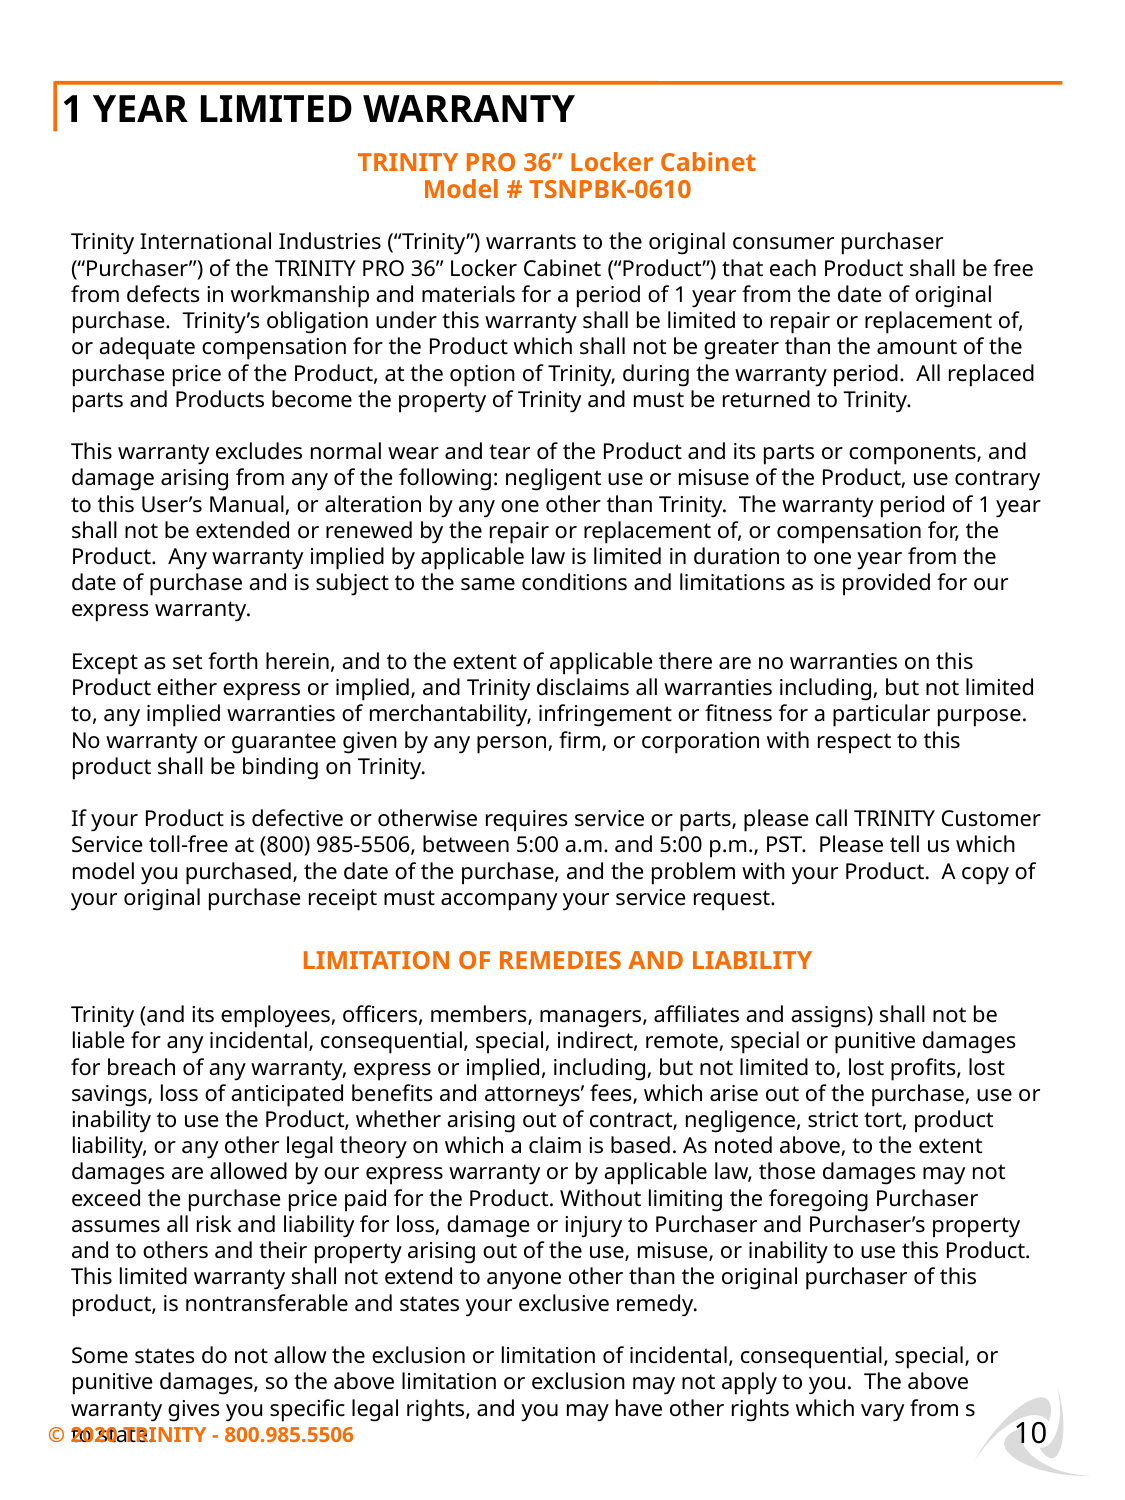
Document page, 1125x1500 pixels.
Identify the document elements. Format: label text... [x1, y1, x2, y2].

text_box 1 YEAR LIMITED WARRANTY [46, 78, 591, 138]
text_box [974, 1387, 1090, 1476]
slide_number 10 [810, 1406, 969, 1472]
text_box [54, 81, 1063, 132]
text_box © 2020 TRINITY - 800.985.5506 [33, 1415, 810, 1453]
text_box TRINITY PRO 36” Locker Cabinet Model # TSNPBK-0610 Trinity International Industries (“Trinity”) warrants to the original consumer purchaser (“Purchaser”) of the TRINITY PRO 36” Locker Cabinet (“Product”) that each Product shall be free from defects in workmanship and materials for a period of 1 year from the date of original purchase. Trinity’s obligation under this warranty shall be limited to repair or replacement of, or adequate compensation for the Product which shall not be greater than the amount of the purchase price of the Product, at the option of Trinity, during the warranty period. All replaced parts and Products become the property of Trinity and must be returned to Trinity. This warranty excludes normal wear and tear of the Product and its parts or components, and damage arising from any of the following: negligent use or misuse of the Product, use contrary to this User’s Manual, or alteration by any one other than Trinity. The warranty period of 1 year shall not be extended or renewed by the repair or replacement of, or compensation for, the Product. Any warranty implied by applicable law is limited in duration to one year from the date of purchase and is subject to the same conditions and limitations as is provided for our express warranty. Except as set forth herein, and to the extent of applicable there are no warranties on this Product either express or implied, and Trinity disclaims all warranties including, but not limited to, any implied warranties of merchantability, infringement or fitness for a particular purpose. No warranty or guarantee given by any person, firm, or corporation with respect to this product shall be binding on Trinity. If your Product is defective or otherwise requires service or parts, please call TRINITY Customer Service toll-free at (800) 985-5506, between 5:00 a.m. and 5:00 p.m., PST. Please tell us which model you purchased, the date of the purchase, and the problem with your Product. A copy of your original purchase receipt must accompany your service request. LIMITATION OF REMEDIES AND LIABILITY Trinity (and its employees, officers, members, managers, affiliates and assigns) shall not be liable for any incidental, consequential, special, indirect, remote, special or punitive damages for breach of any warranty, express or implied, including, but not limited to, lost profits, lost savings, loss of anticipated benefits and attorneys’ fees, which arise out of the purchase, use or inability to use the Product, whether arising out of contract, negligence, strict tort, product liability, or any other legal theory on which a claim is based. As noted above, to the extent damages are allowed by our express warranty or by applicable law, those damages may not exceed the purchase price paid for the Product. Without limiting the foregoing Purchaser assumes all risk and liability for loss, damage or injury to Purchaser and Purchaser’s property and to others and their property arising out of the use, misuse, or inability to use this Product. This limited warranty shall not extend to anyone other than the original purchaser of this product, is nontransferable and states your exclusive remedy. Some states do not allow the exclusion or limitation of incidental, consequential, special, or punitive damages, so the above limitation or exclusion may not apply to you. The above warranty gives you specific legal rights, and you may have other rights which vary from state to state. [56, 152, 1059, 1415]
